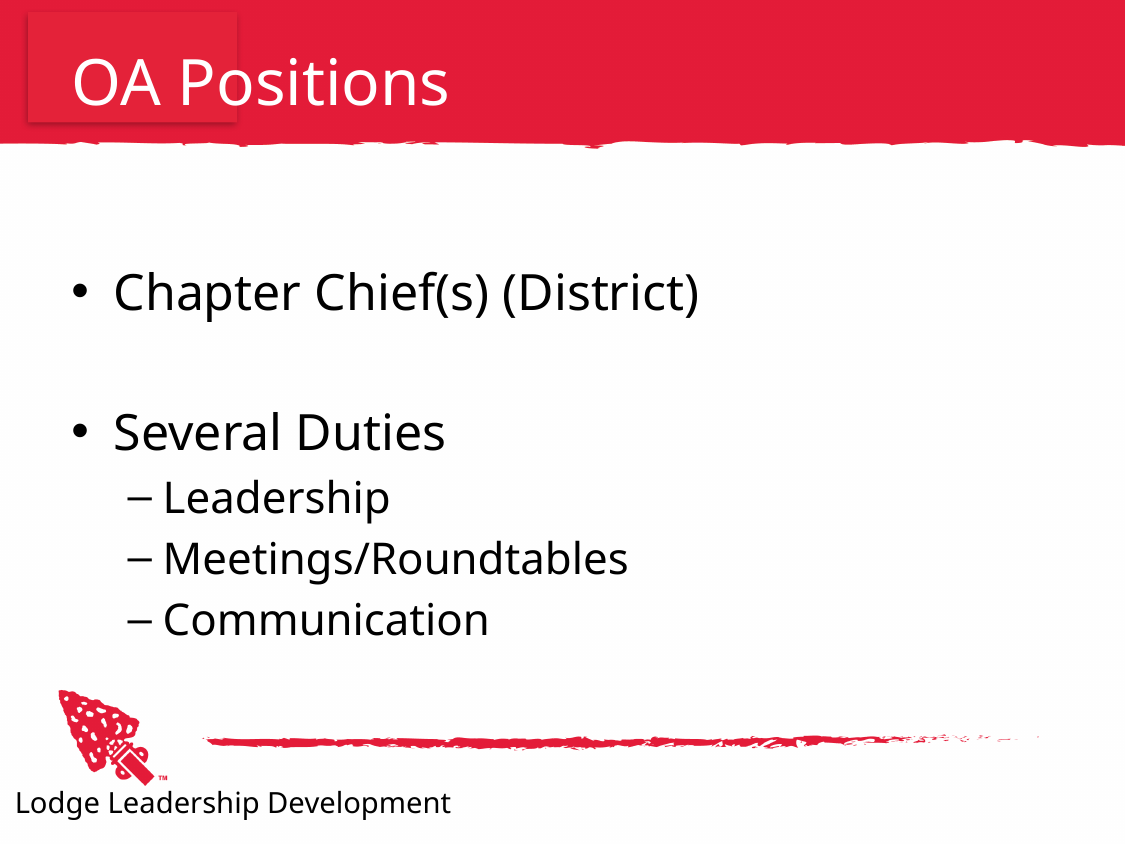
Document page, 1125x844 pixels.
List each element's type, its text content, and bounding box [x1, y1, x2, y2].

picture [0, 0, 1125, 777]
list Chapter Chief(s) (District) Several Duties Leadership Meetings/Roundtables Communication [56, 253, 1069, 721]
text_box Lodge Leadership Development [0, 777, 1125, 842]
title OA Positions [56, 33, 1069, 126]
